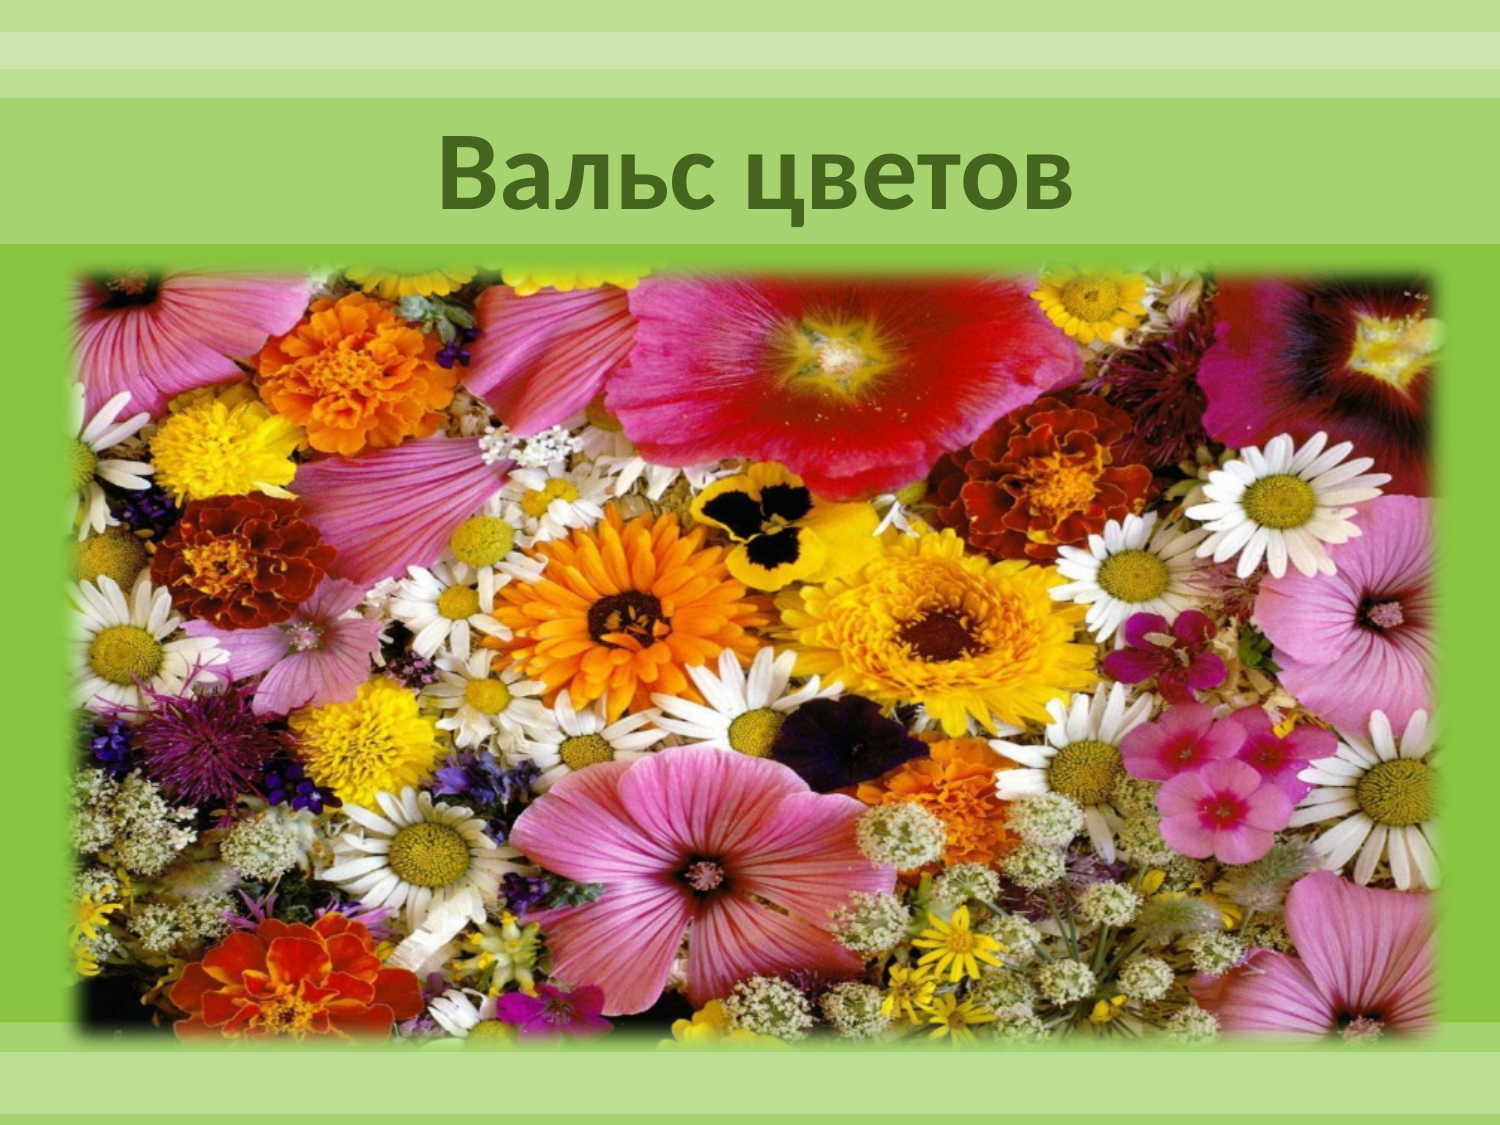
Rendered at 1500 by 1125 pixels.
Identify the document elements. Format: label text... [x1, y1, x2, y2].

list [56, 256, 1455, 1057]
picture [0, 0, 1500, 1125]
title Вальс цветов [117, 0, 1397, 240]
